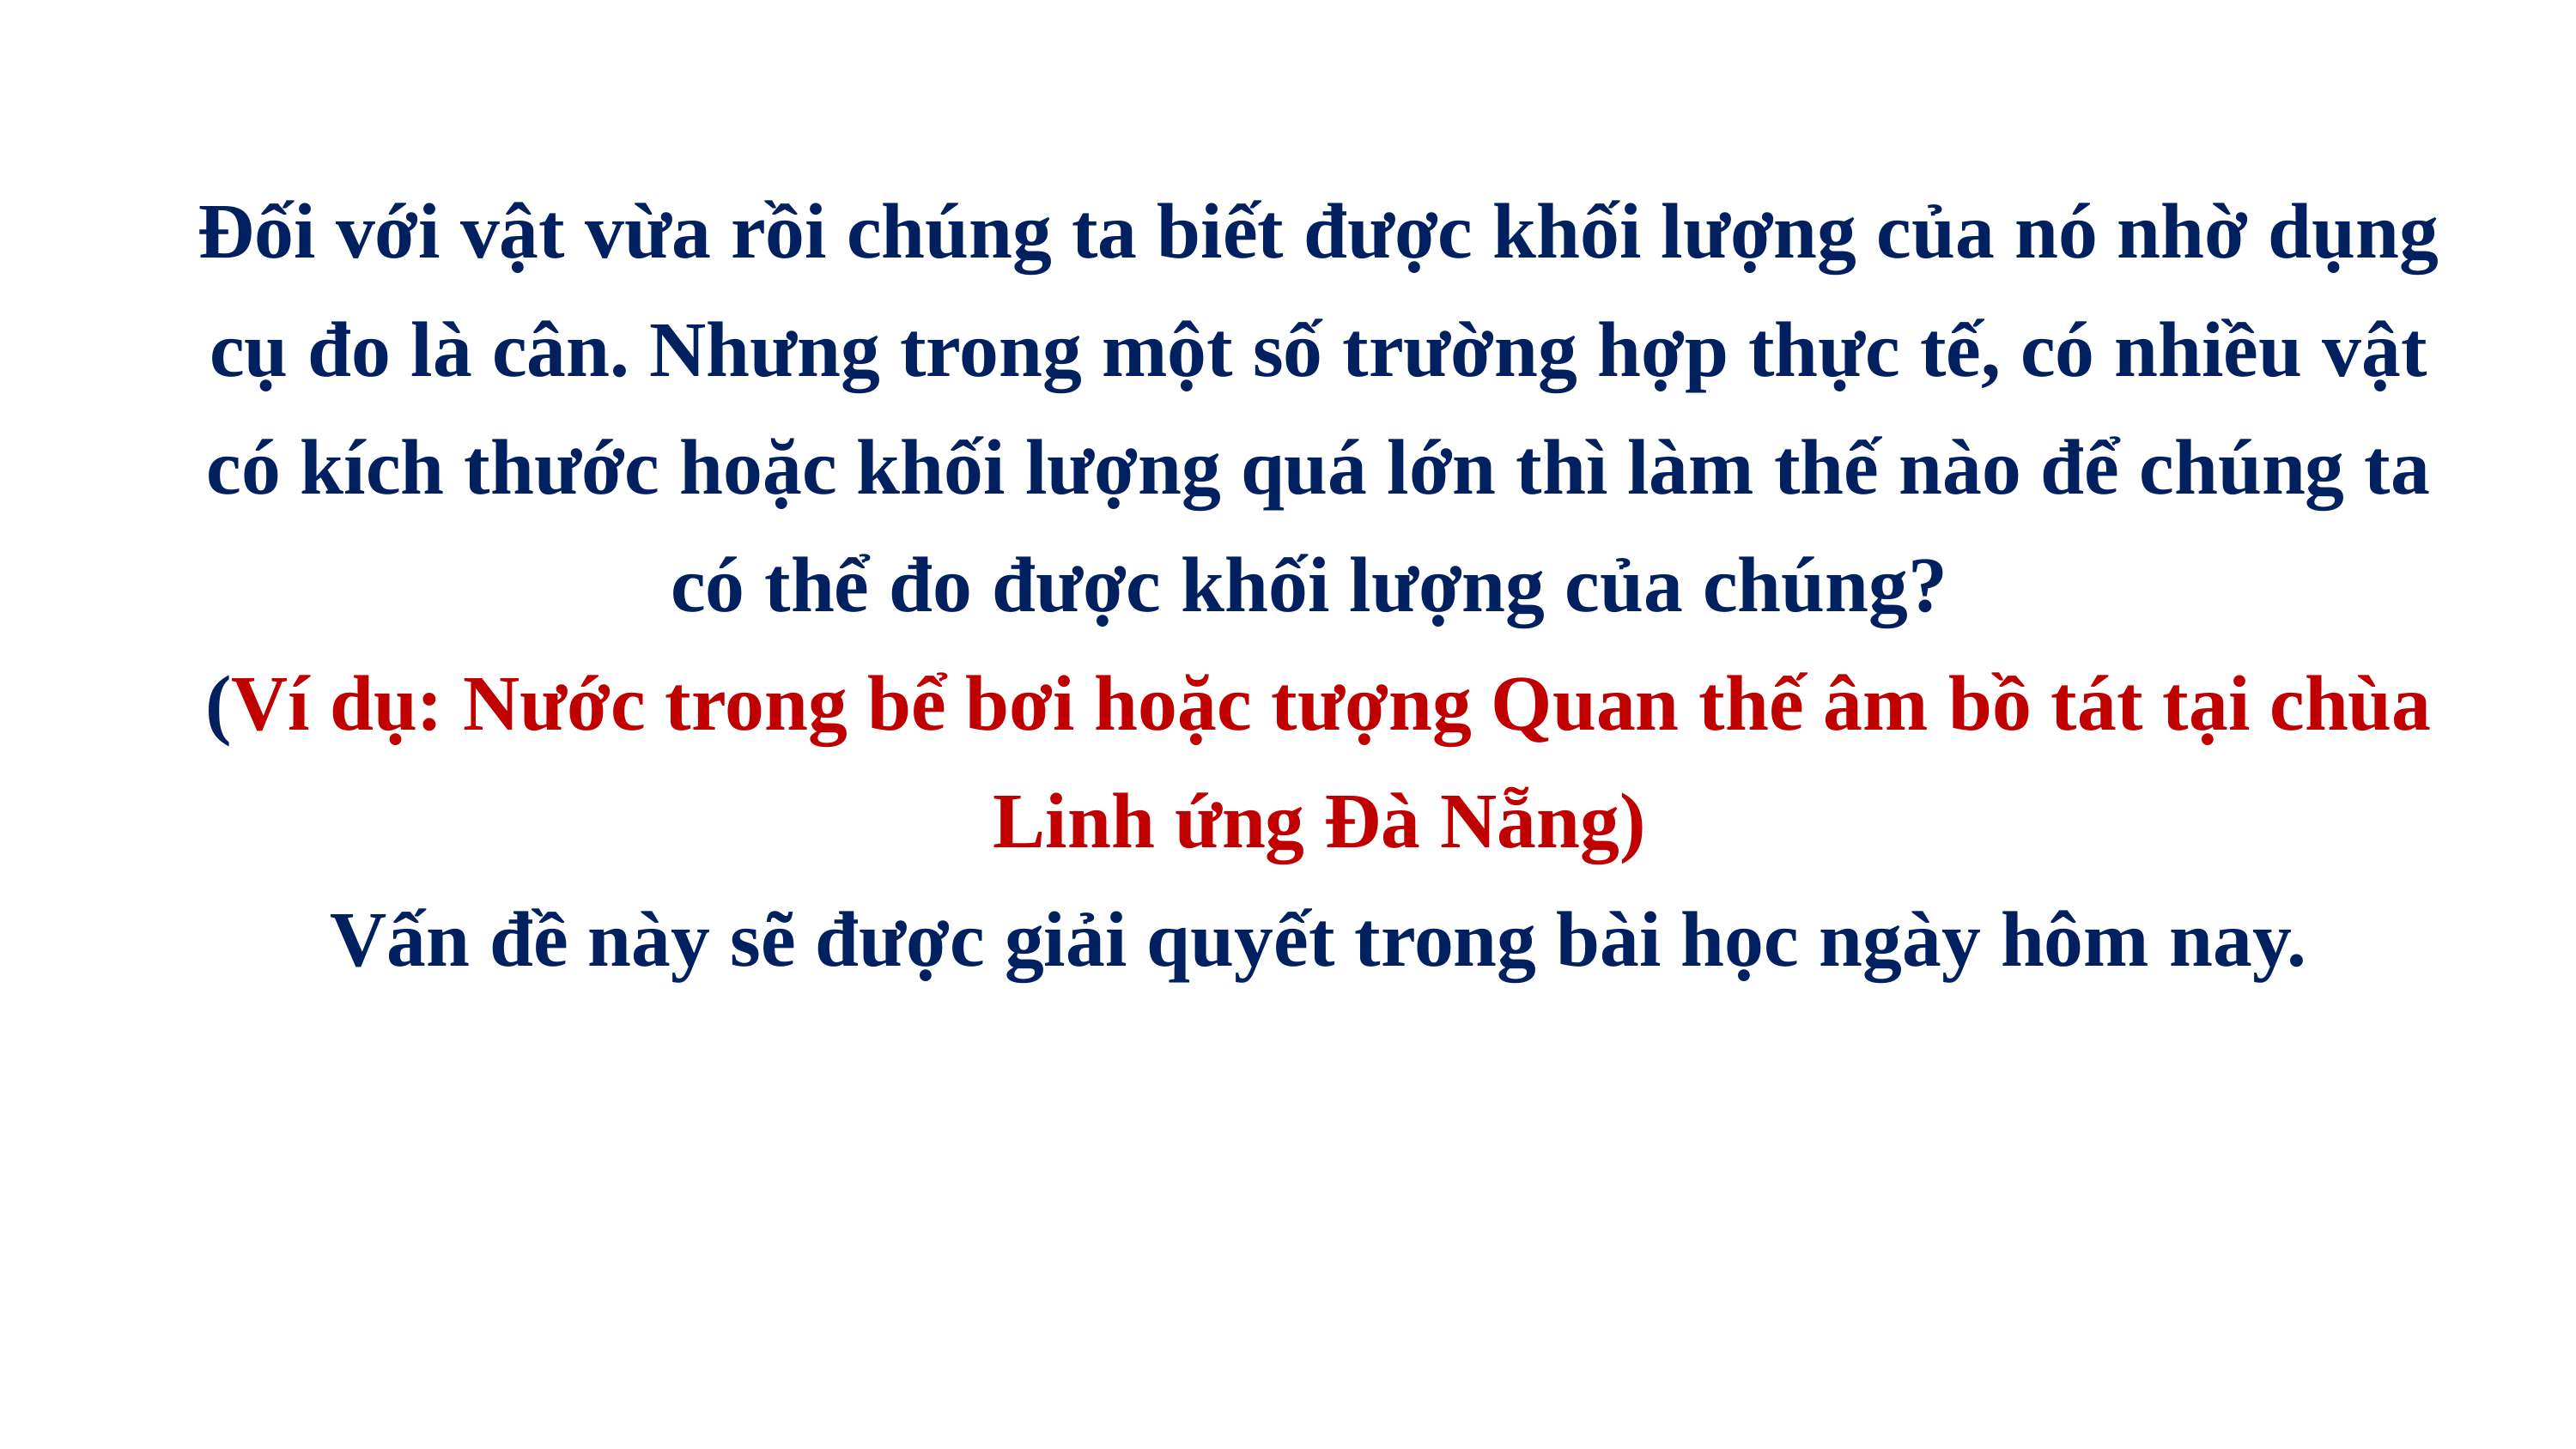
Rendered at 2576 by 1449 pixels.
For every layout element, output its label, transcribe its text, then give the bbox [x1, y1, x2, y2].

title Đối với vật vừa rồi chúng ta biết được khối lượng của nó nhờ dụng cụ đo là cân. Nhưng trong một số trường hợp thực tế, có nhiều vật có kích thước hoặc khối lượng quá lớn thì làm thế nào để chúng ta có thể đo được khối lượng của chúng? (Ví dụ: Nước trong bể bơi hoặc tượng Quan thế âm bồ tát tại chùa Linh ứng Đà Nẵng) Vấn đề này sẽ được giải quyết trong bài học ngày hôm nay. [161, 80, 2480, 1175]
